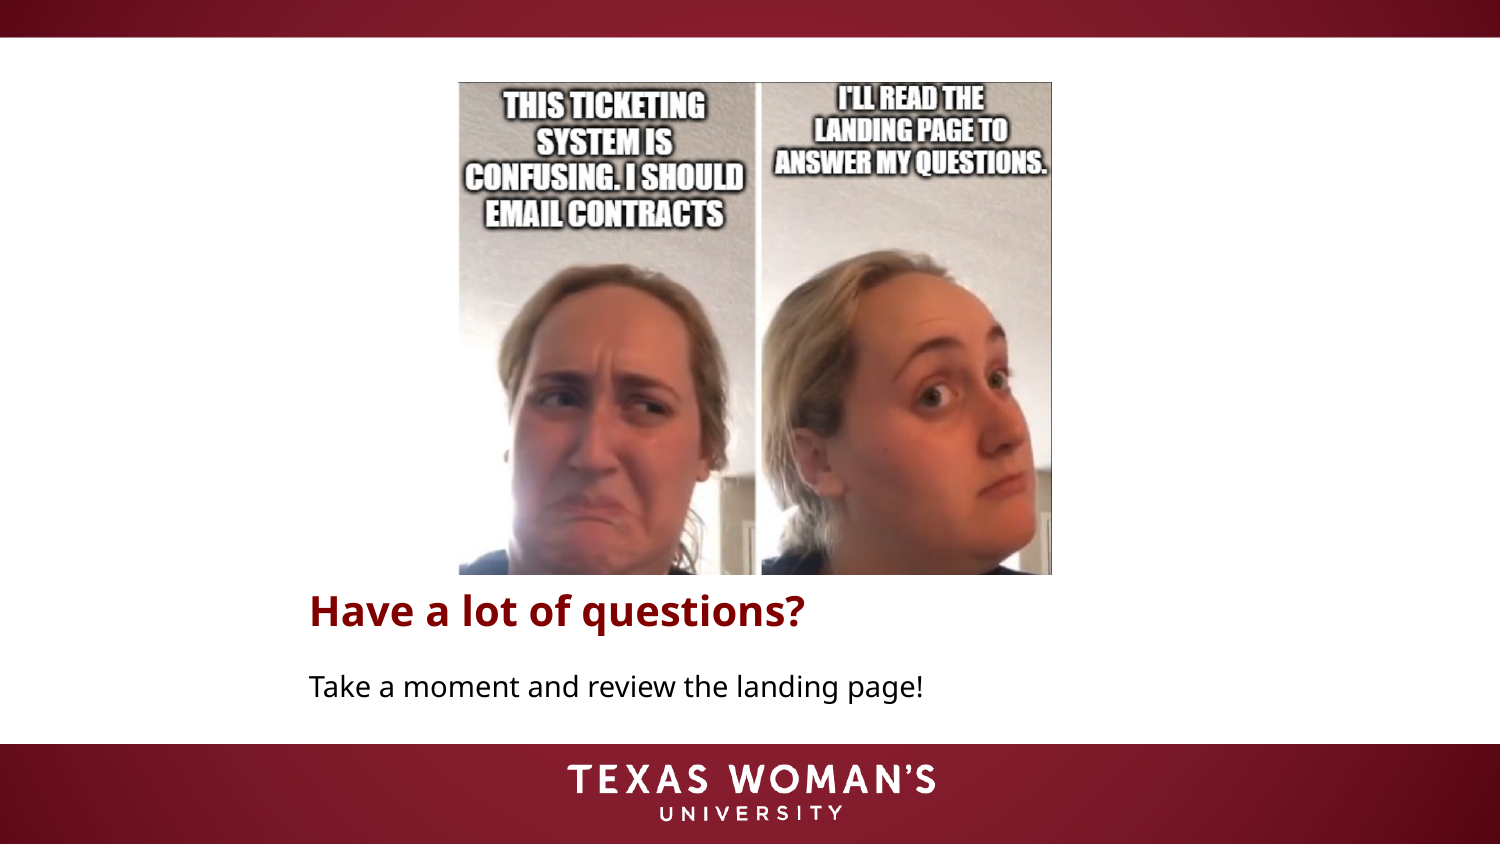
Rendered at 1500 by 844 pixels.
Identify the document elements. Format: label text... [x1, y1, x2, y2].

picture [0, 0, 1500, 844]
list Take a moment and review the landing page! [294, 660, 1194, 734]
title Have a lot of questions? [294, 590, 1194, 643]
